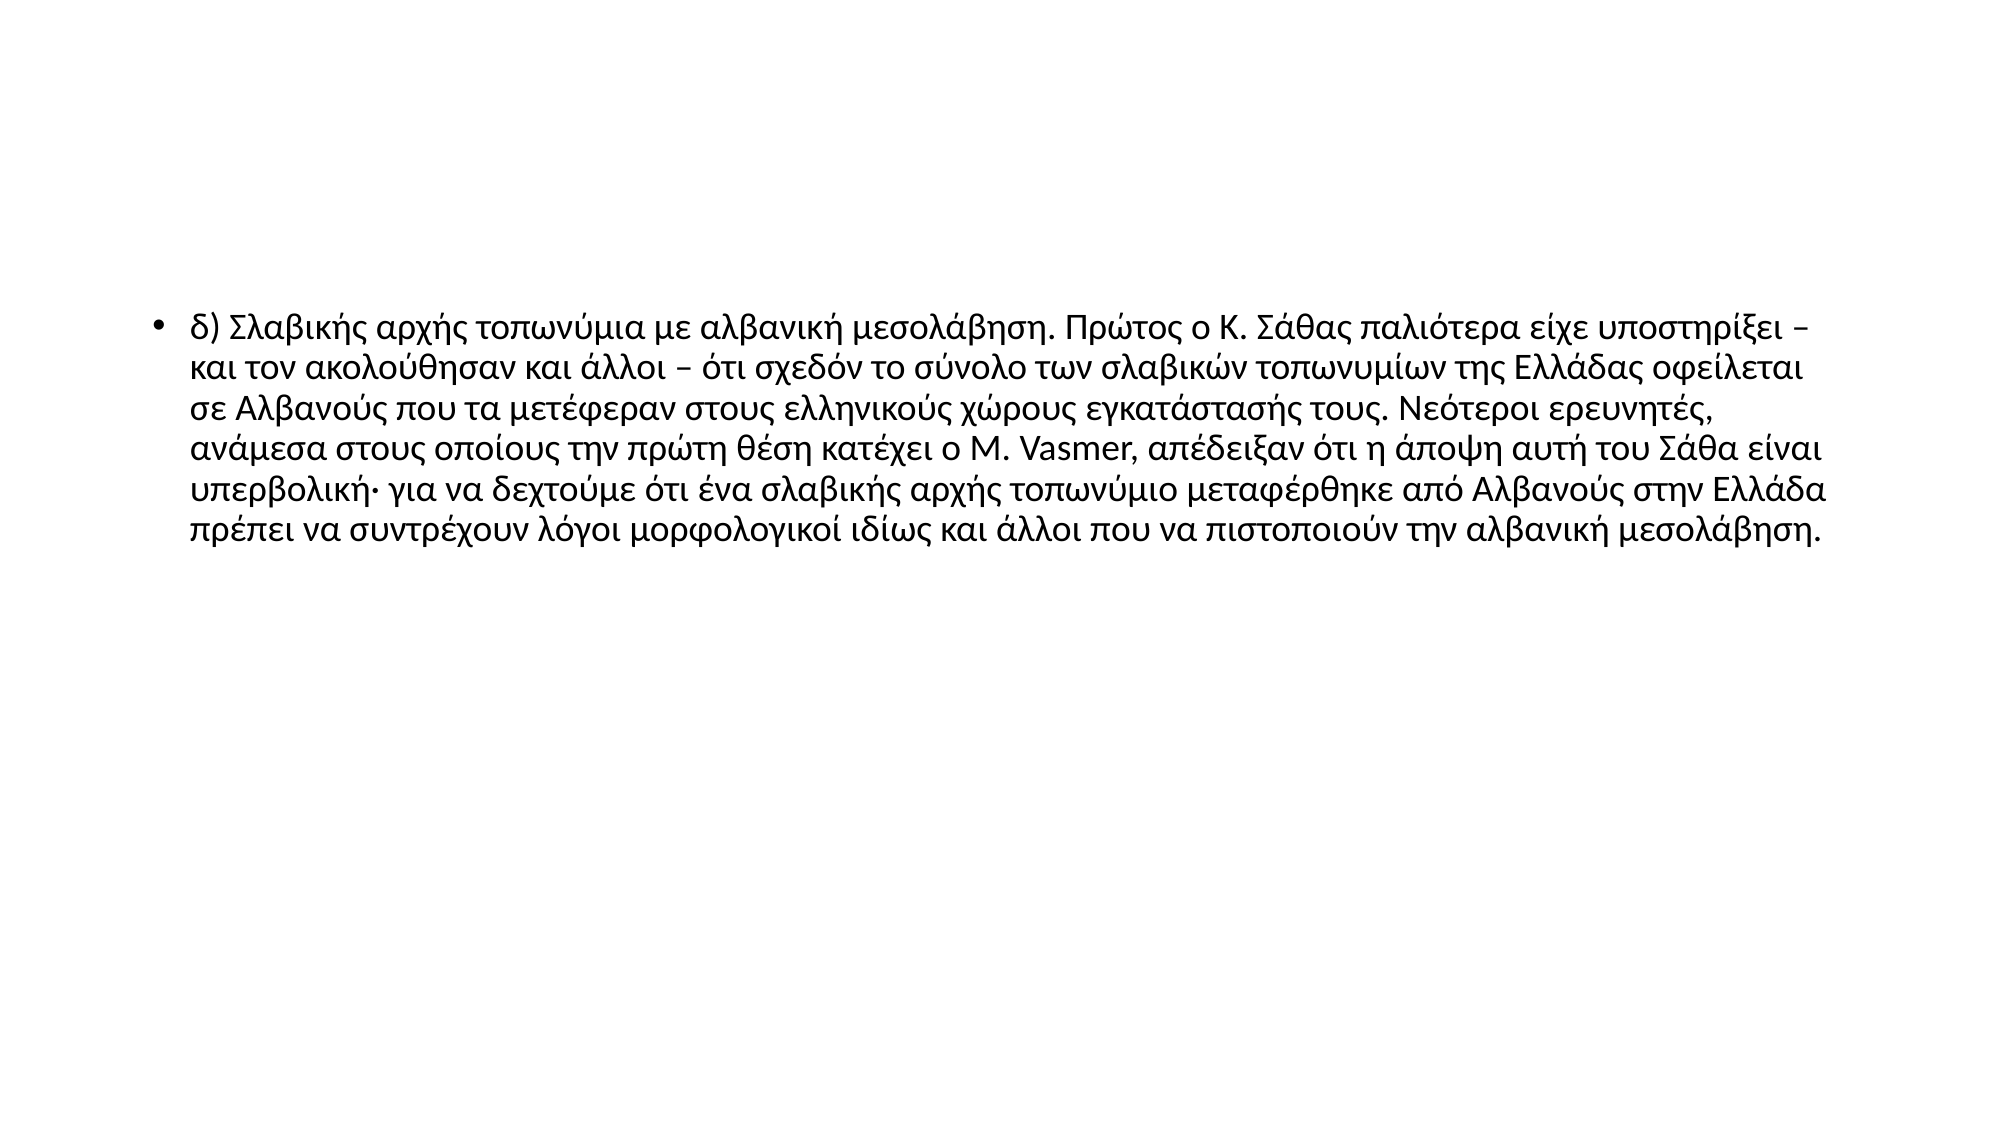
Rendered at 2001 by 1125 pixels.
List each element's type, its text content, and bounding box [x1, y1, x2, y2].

list δ) Σλαβικής αρχής τοπωνύμια με αλβανική μεσολάβηση. Πρώτος ο Κ. Σάθας παλιότερα είχε υποστηρίξει – και τον ακολούθησαν και άλλοι – ότι σχεδόν το σύνολο των σλαβικών τοπωνυμίων της Ελλάδας οφείλεται σε Αλβανούς που τα μετέφεραν στους ελληνικούς χώρους εγκατάστασής τους. Νεότεροι ερευνητές, ανάμεσα στους οποίους την πρώτη θέση κατέχει ο Μ. Vasmer, απέδειξαν ότι η άποψη αυτή του Σάθα είναι υπερβολική· για να δεχτούμε ότι ένα σλαβικής αρχής τοπωνύμιο μεταφέρθηκε από Αλβανούς στην Ελλάδα πρέπει να συντρέχουν λόγοι μορφολογικοί ιδίως και άλλοι που να πιστοποιούν την αλβανική μεσολάβηση. [137, 299, 1863, 1014]
